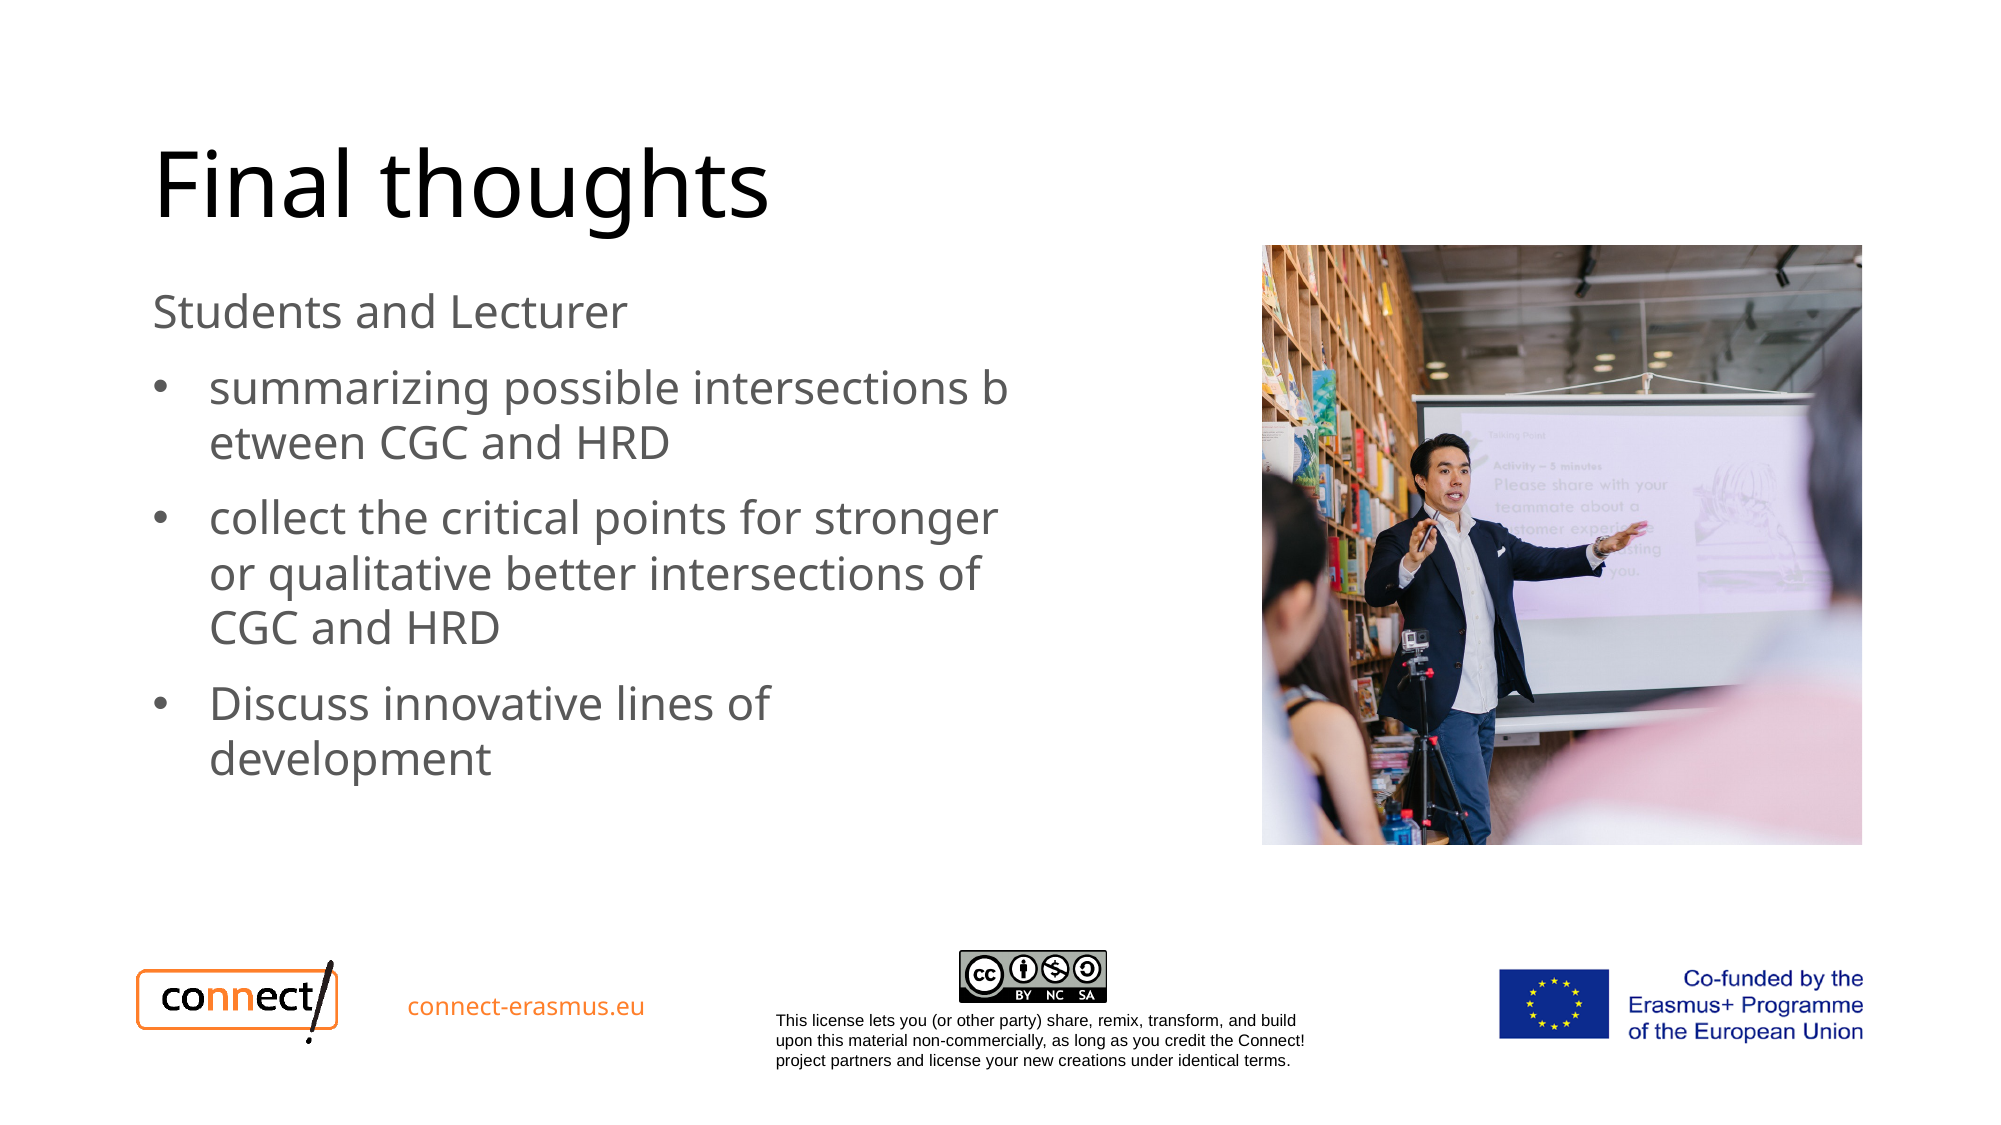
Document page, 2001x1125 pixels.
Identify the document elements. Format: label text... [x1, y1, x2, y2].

text_box This license lets you (or other party) share, remix, transform, and build upon this material non-commercially, as long as you credit the Connect! project partners and license your new creations under identical terms. [761, 1002, 1350, 1078]
picture [1498, 968, 1863, 1044]
picture [1261, 244, 1863, 846]
picture [959, 950, 1108, 1003]
title Final thoughts [137, 125, 1218, 245]
picture [136, 960, 338, 1044]
list Students and Lecturer summarizing possible intersections between CGC and HRD collect the critical points for stronger or qualitative better intersections of CGC and HRD Discuss innovative lines of development [137, 275, 1044, 864]
footer connect-erasmus.eu [335, 983, 718, 1029]
